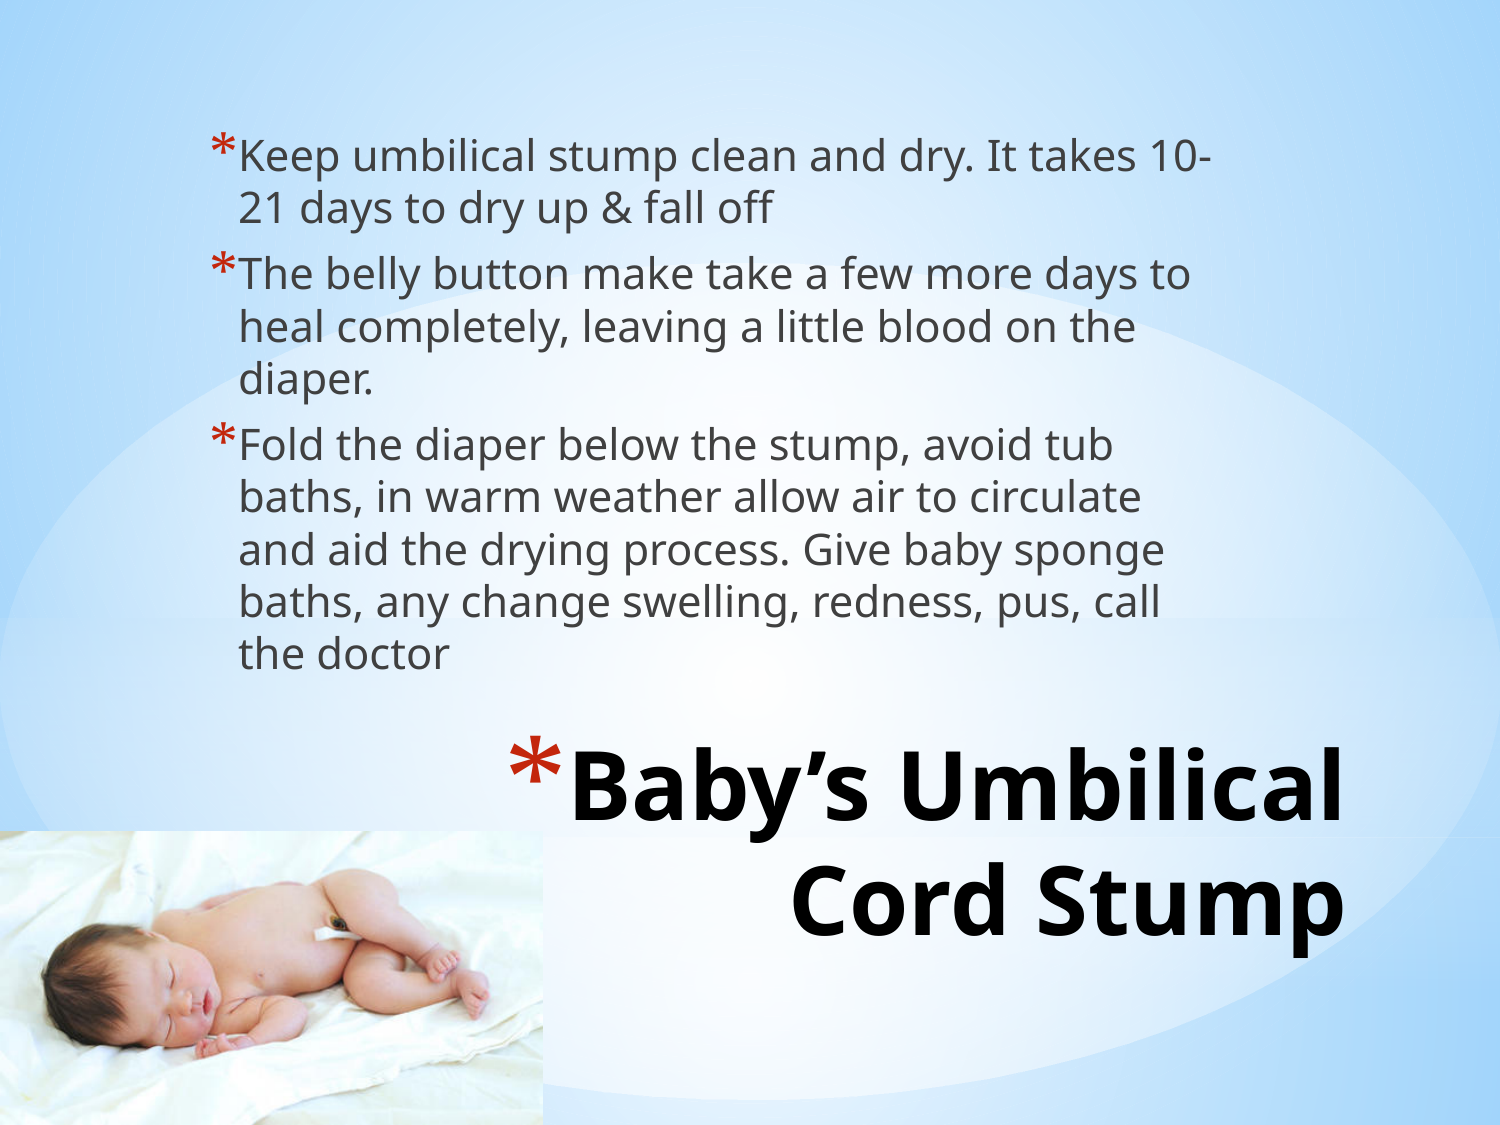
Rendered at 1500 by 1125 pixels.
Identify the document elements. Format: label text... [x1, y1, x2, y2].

picture [0, 831, 543, 1125]
list Keep umbilical stump clean and dry. It takes 10-21 days to dry up & fall off The belly button make take a few more days to heal completely, leaving a little blood on the diaper. Fold the diaper below the stump, avoid tub baths, in warm weather allow air to circulate and aid the drying process. Give baby sponge baths, any change swelling, redness, pus, call the doctor [187, 120, 1238, 690]
title Baby’s Umbilical Cord Stump [294, 717, 1363, 905]
